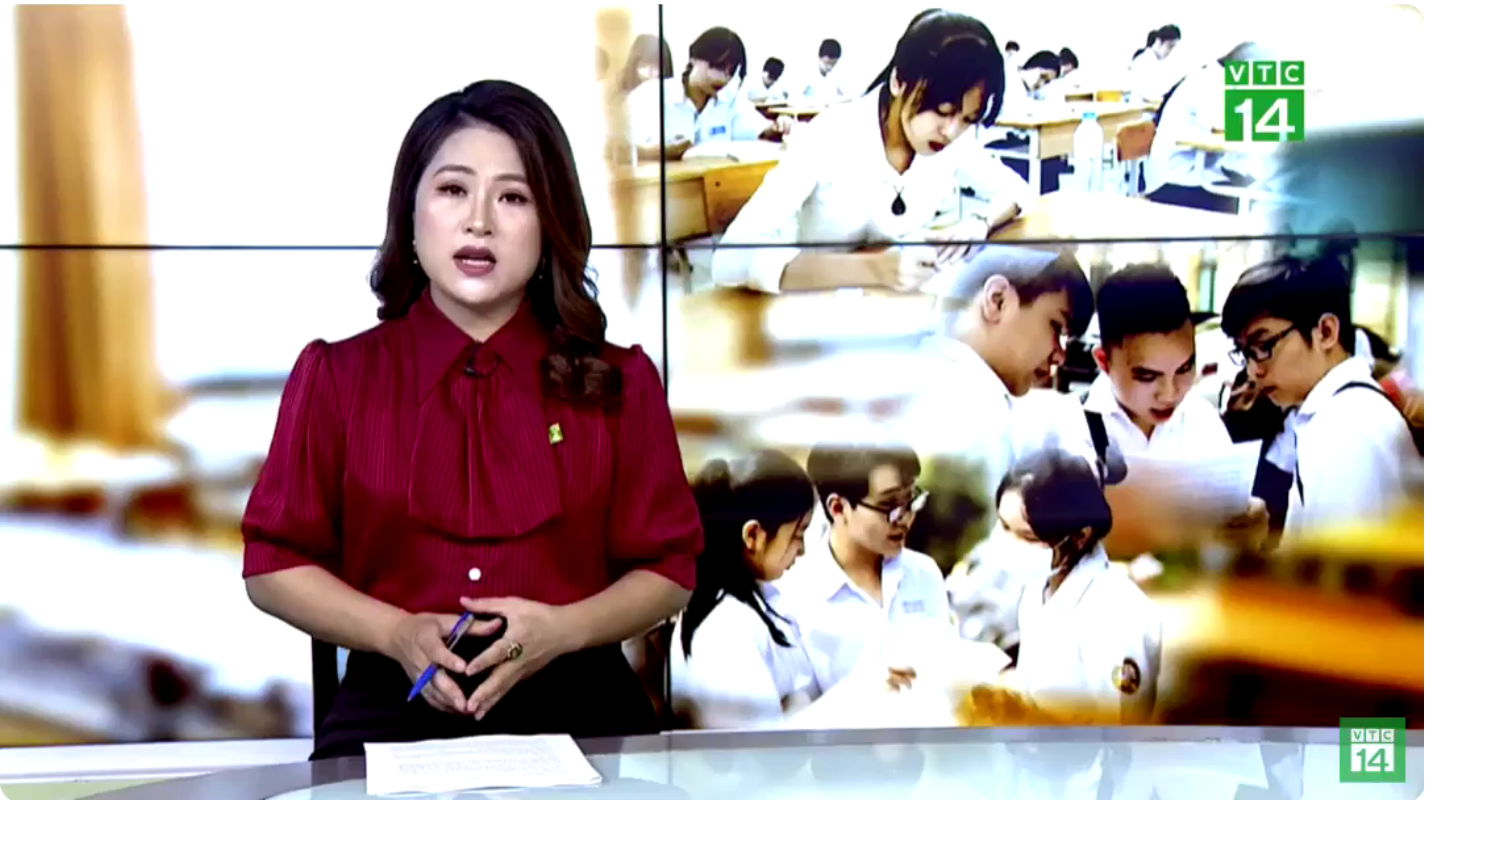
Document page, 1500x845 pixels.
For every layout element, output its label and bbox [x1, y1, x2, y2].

text_box [0, 2, 1425, 800]
